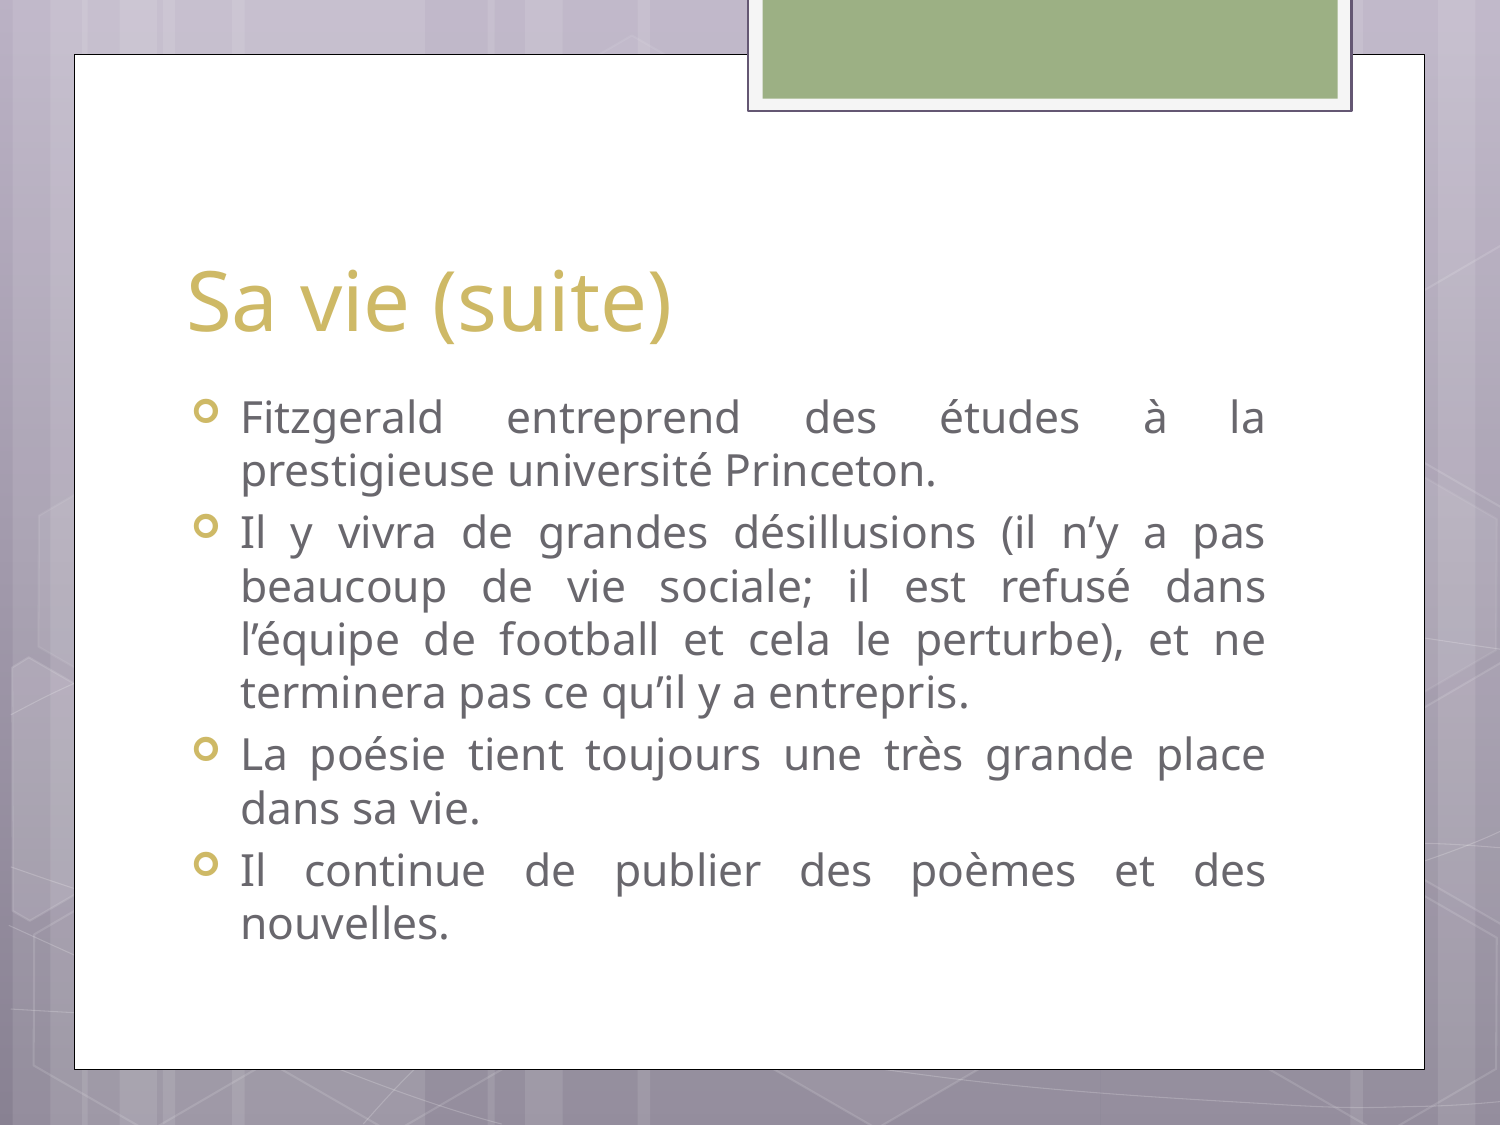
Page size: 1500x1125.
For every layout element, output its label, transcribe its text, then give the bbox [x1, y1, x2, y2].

list Fitzgerald entreprend des études à la prestigieuse université Princeton. Il y vivra de grandes désillusions (il n’y a pas beaucoup de vie sociale; il est refusé dans l’équipe de football et cela le perturbe), et ne terminera pas ce qu’il y a entrepris. La poésie tient toujours une très grande place dans sa vie. Il continue de publier des poèmes et des nouvelles. [171, 381, 1283, 957]
title Sa vie (suite) [171, 168, 1324, 357]
